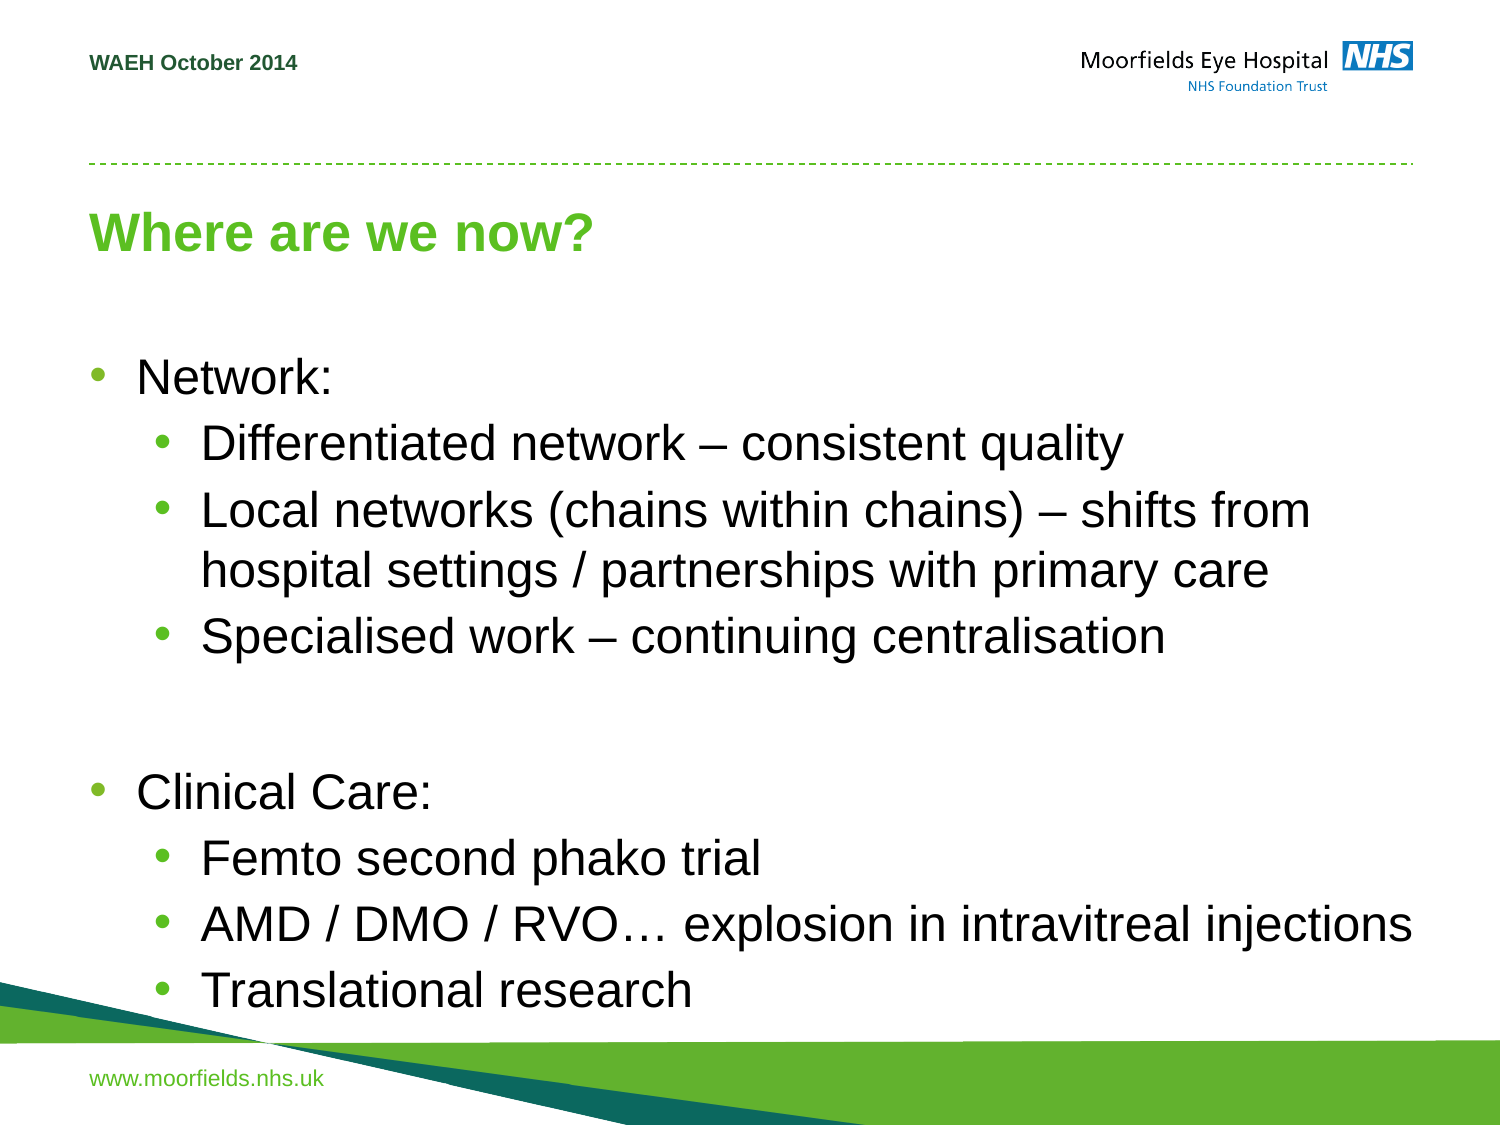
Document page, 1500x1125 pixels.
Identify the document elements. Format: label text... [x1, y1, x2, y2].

picture [1082, 41, 1413, 91]
list Network: Differentiated network – consistent quality Local networks (chains within chains) – shifts from hospital settings / partnerships with primary care Specialised work – continuing centralisation Clinical Care: Femto second phako trial AMD / DMO / RVO… explosion in intravitreal injections Translational research [89, 284, 1421, 913]
title Where are we now? [89, 196, 1414, 263]
picture [0, 979, 1500, 1125]
footer WAEH October 2014 [89, 48, 565, 81]
